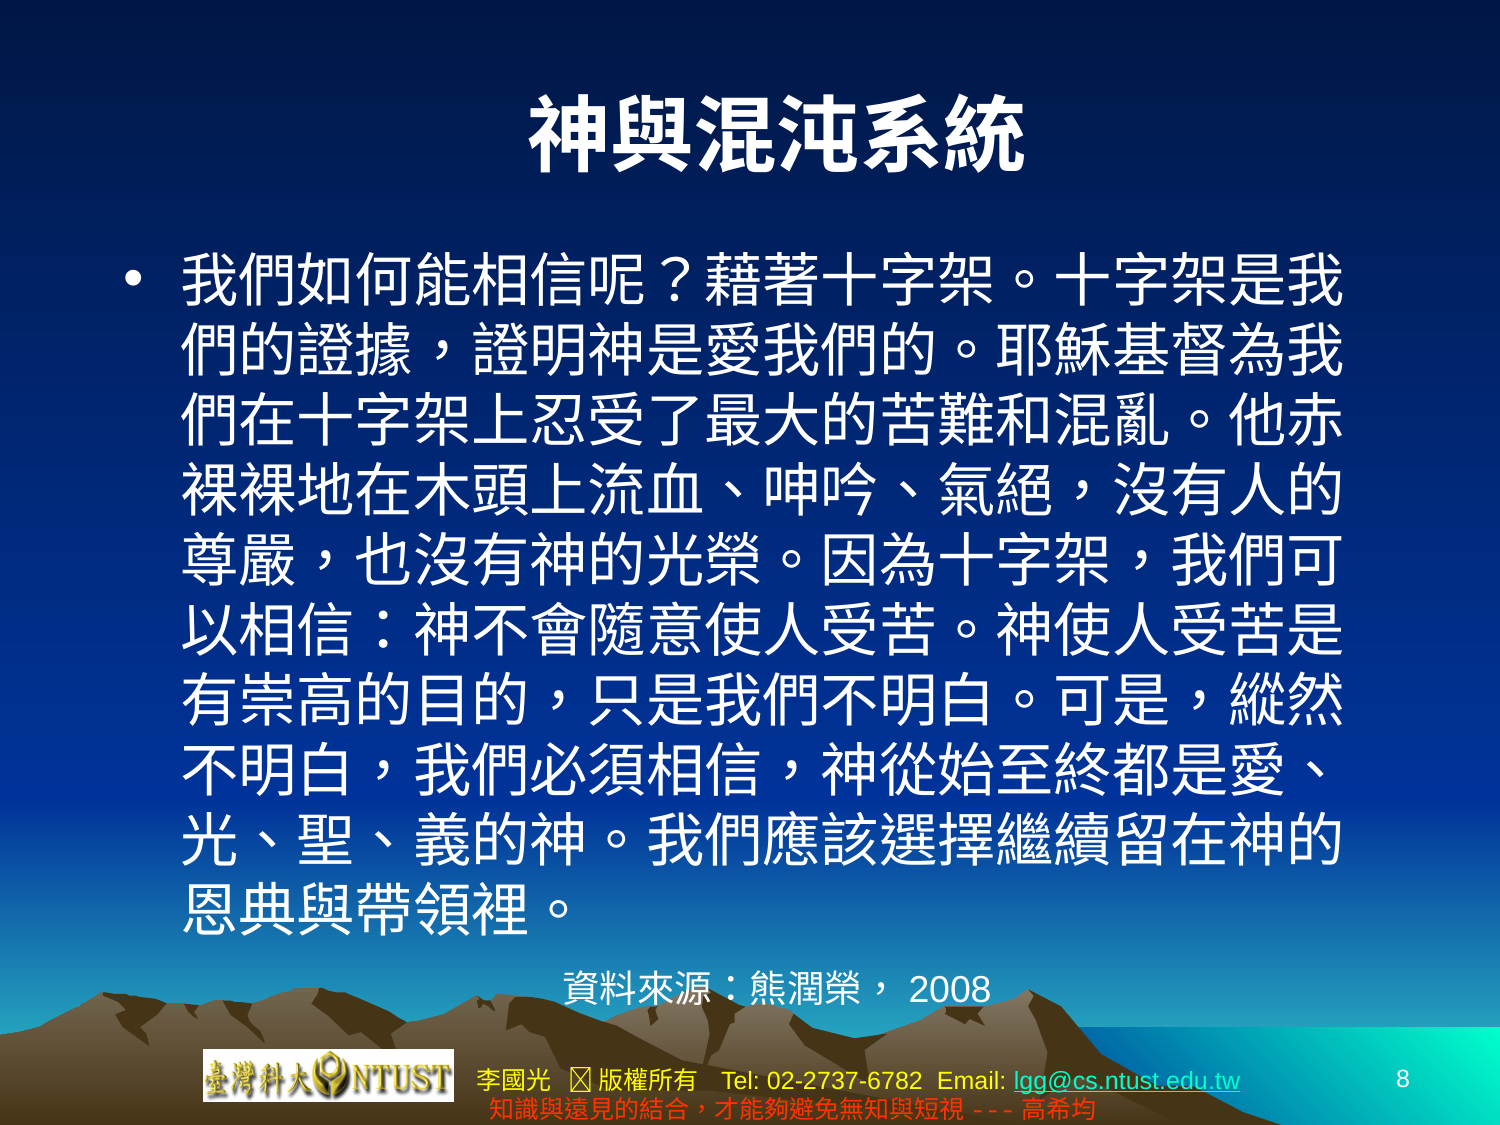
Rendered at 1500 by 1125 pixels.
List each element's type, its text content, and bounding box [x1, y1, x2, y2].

text_box 我們如何能相信呢？藉著十字架。十字架是我們的證據，證明神是愛我們的。耶穌基督為我們在十字架上忍受了最大的苦難和混亂。他赤裸裸地在木頭上流血、呻吟、氣絕，沒有人的尊嚴，也沒有神的光榮。因為十字架，我們可以相信：神不會隨意使人受苦。神使人受苦是有崇高的目的，只是我們不明白。可是，縱然不明白，我們必須相信，神從始至終都是愛、光、聖、義的神。我們應該選擇繼續留在神的恩典與帶領裡。 [109, 235, 1409, 950]
slide_number 8 [1074, 1024, 1426, 1101]
text_box 資料來源：熊潤榮，2008 [547, 957, 1007, 1018]
text_box 神與混沌系統 [512, 75, 1042, 190]
picture [203, 1049, 454, 1102]
